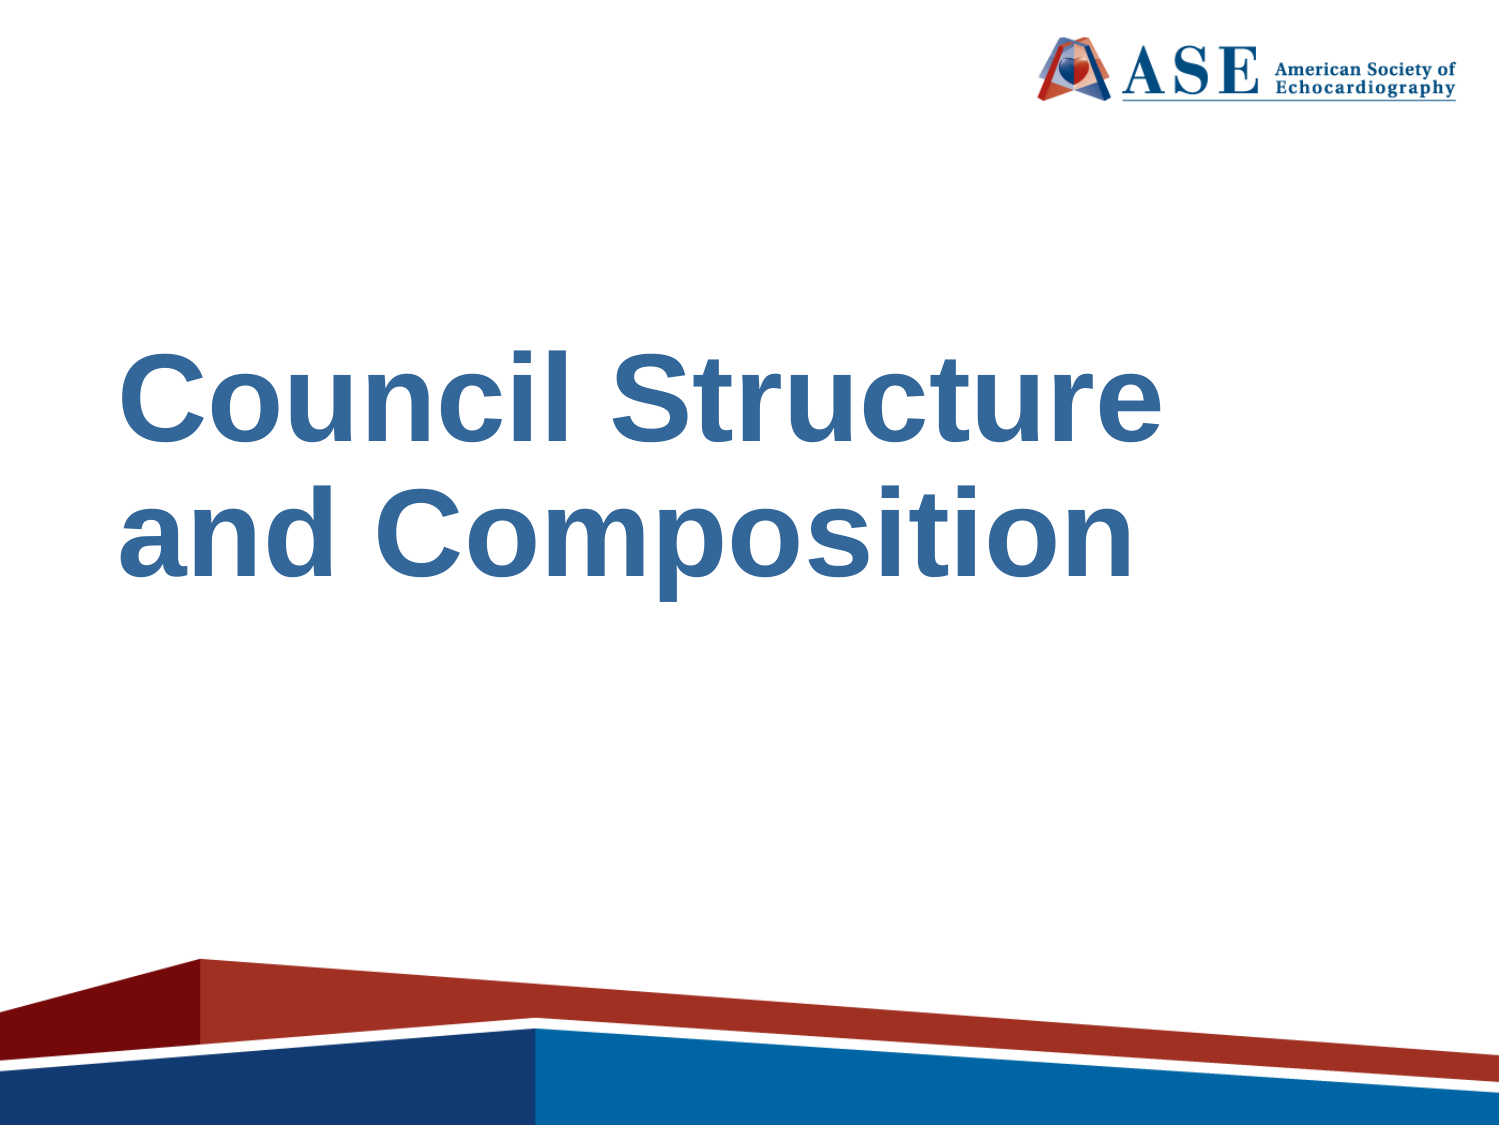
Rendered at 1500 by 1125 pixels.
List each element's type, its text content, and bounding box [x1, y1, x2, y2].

picture [0, 0, 1499, 1125]
title Council Structure and Composition [102, 143, 1397, 612]
